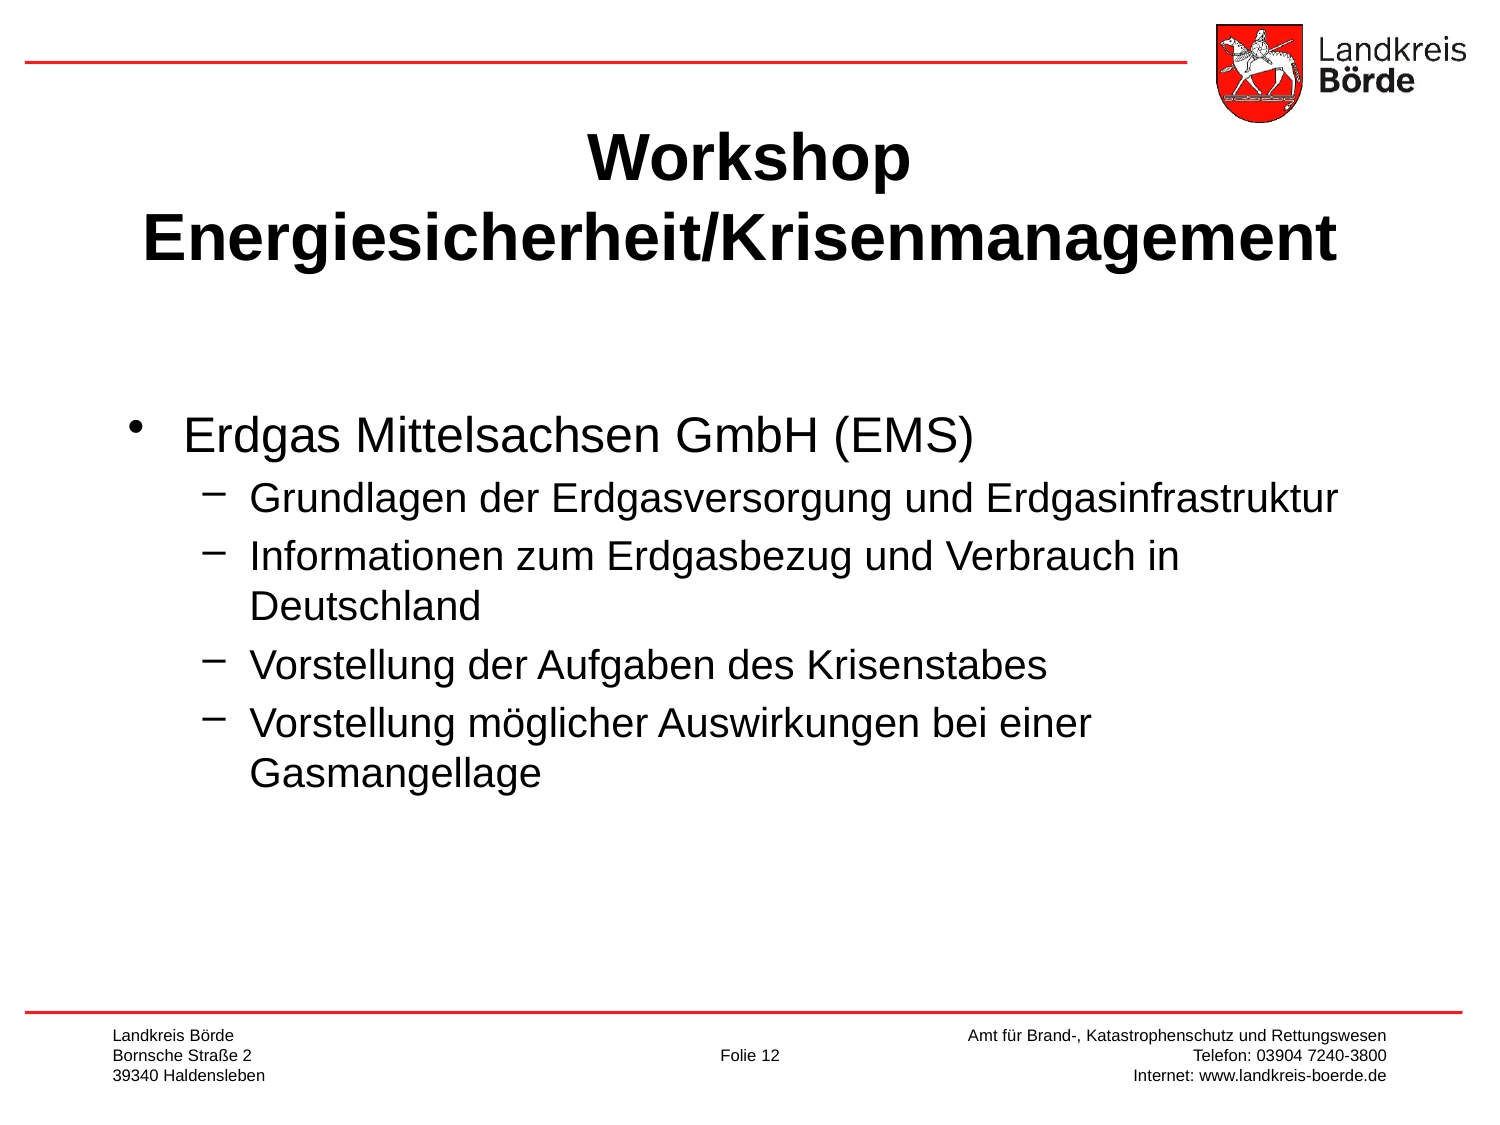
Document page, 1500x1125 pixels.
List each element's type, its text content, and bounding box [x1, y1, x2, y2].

picture [1216, 24, 1466, 123]
list Erdgas Mittelsachsen GmbH (EMS) Grundlagen der Erdgasversorgung und Erdgasinfrastruktur Informationen zum Erdgasbezug und Verbrauch in Deutschland Vorstellung der Aufgaben des Krisenstabes Vorstellung möglicher Auswirkungen bei einer Gasmangellage [112, 324, 1388, 1000]
title Workshop Energiesicherheit/Krisenmanagement [112, 99, 1388, 288]
